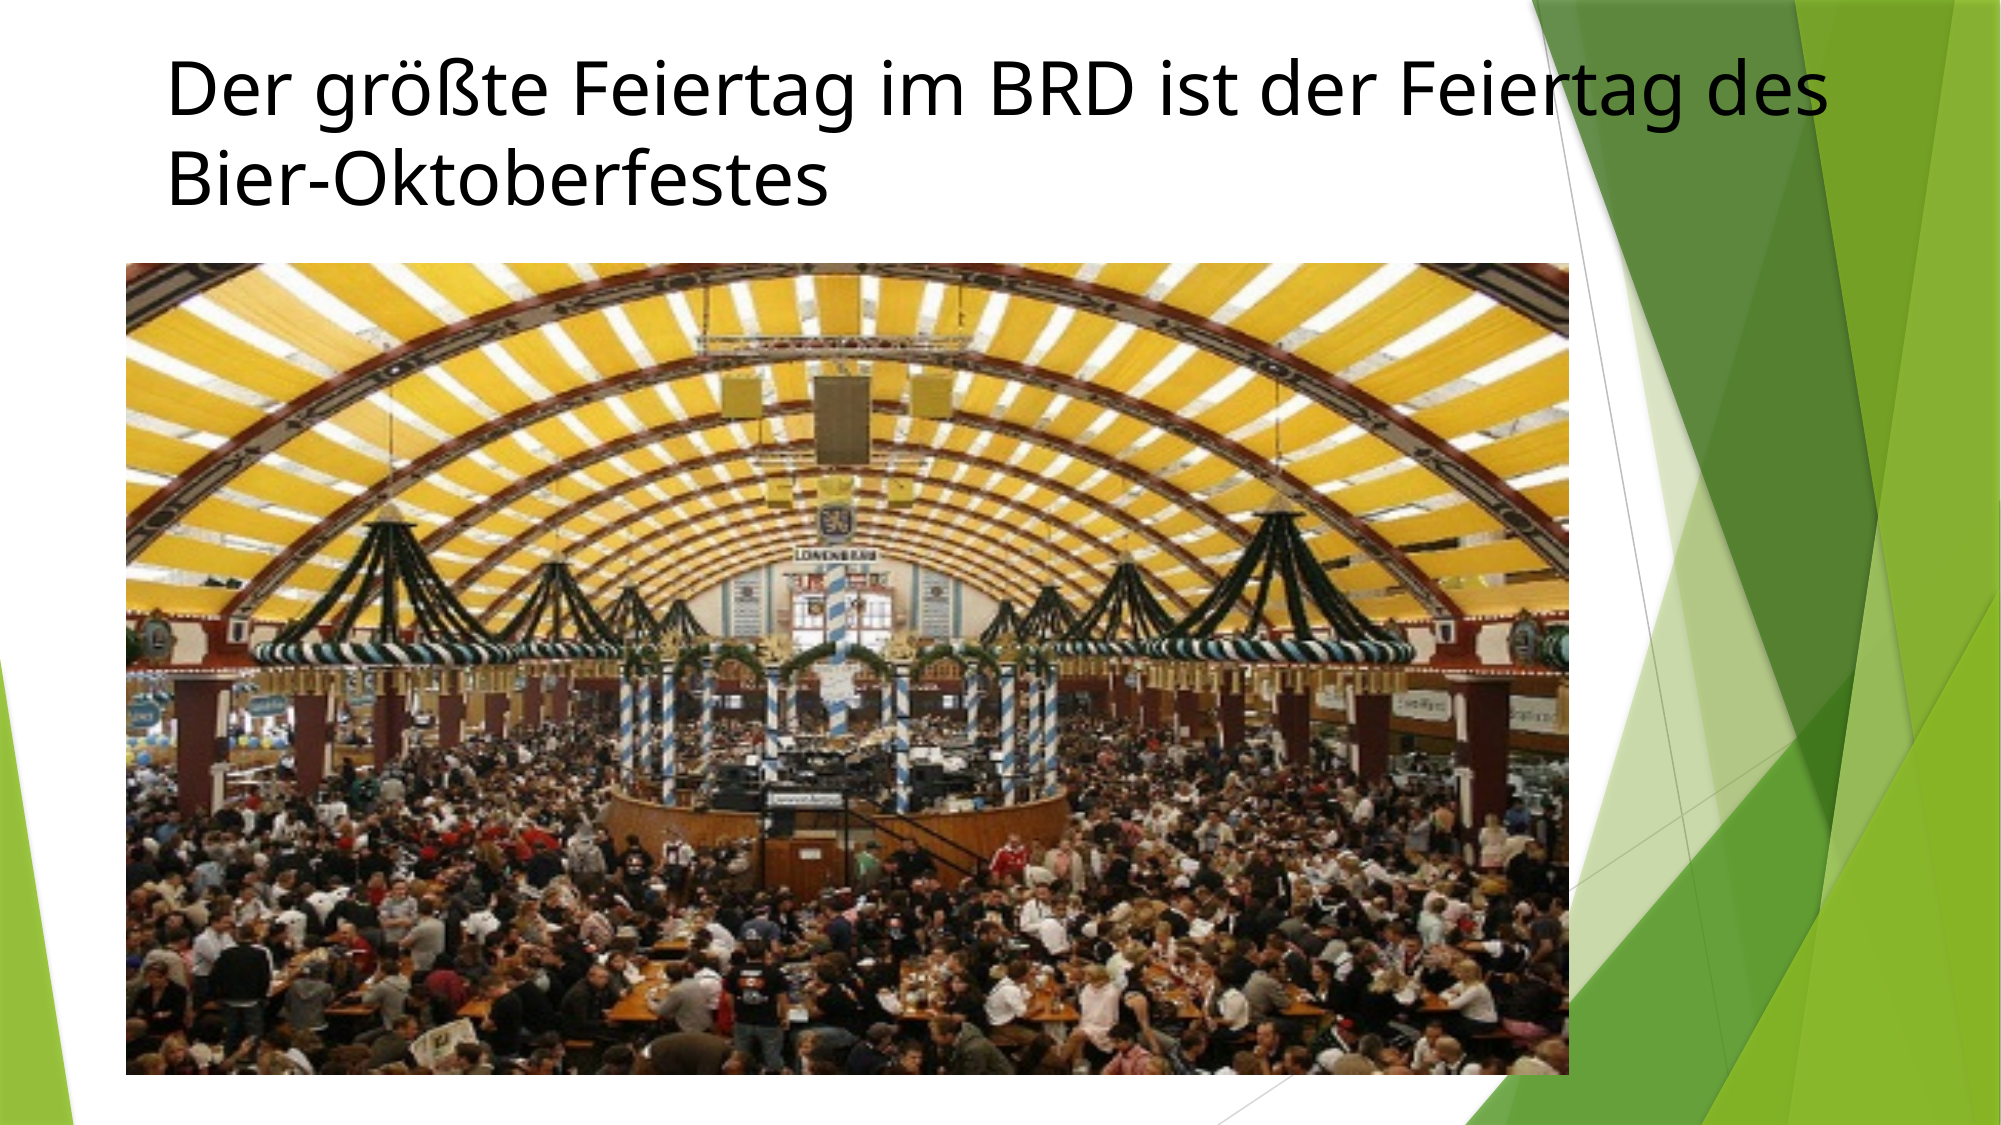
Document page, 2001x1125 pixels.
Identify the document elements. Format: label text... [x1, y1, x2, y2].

list Der größte Feiertag im BRD ist der Feiertag des Bier-Oktoberfestes [150, 32, 1850, 640]
picture [126, 262, 1570, 1075]
